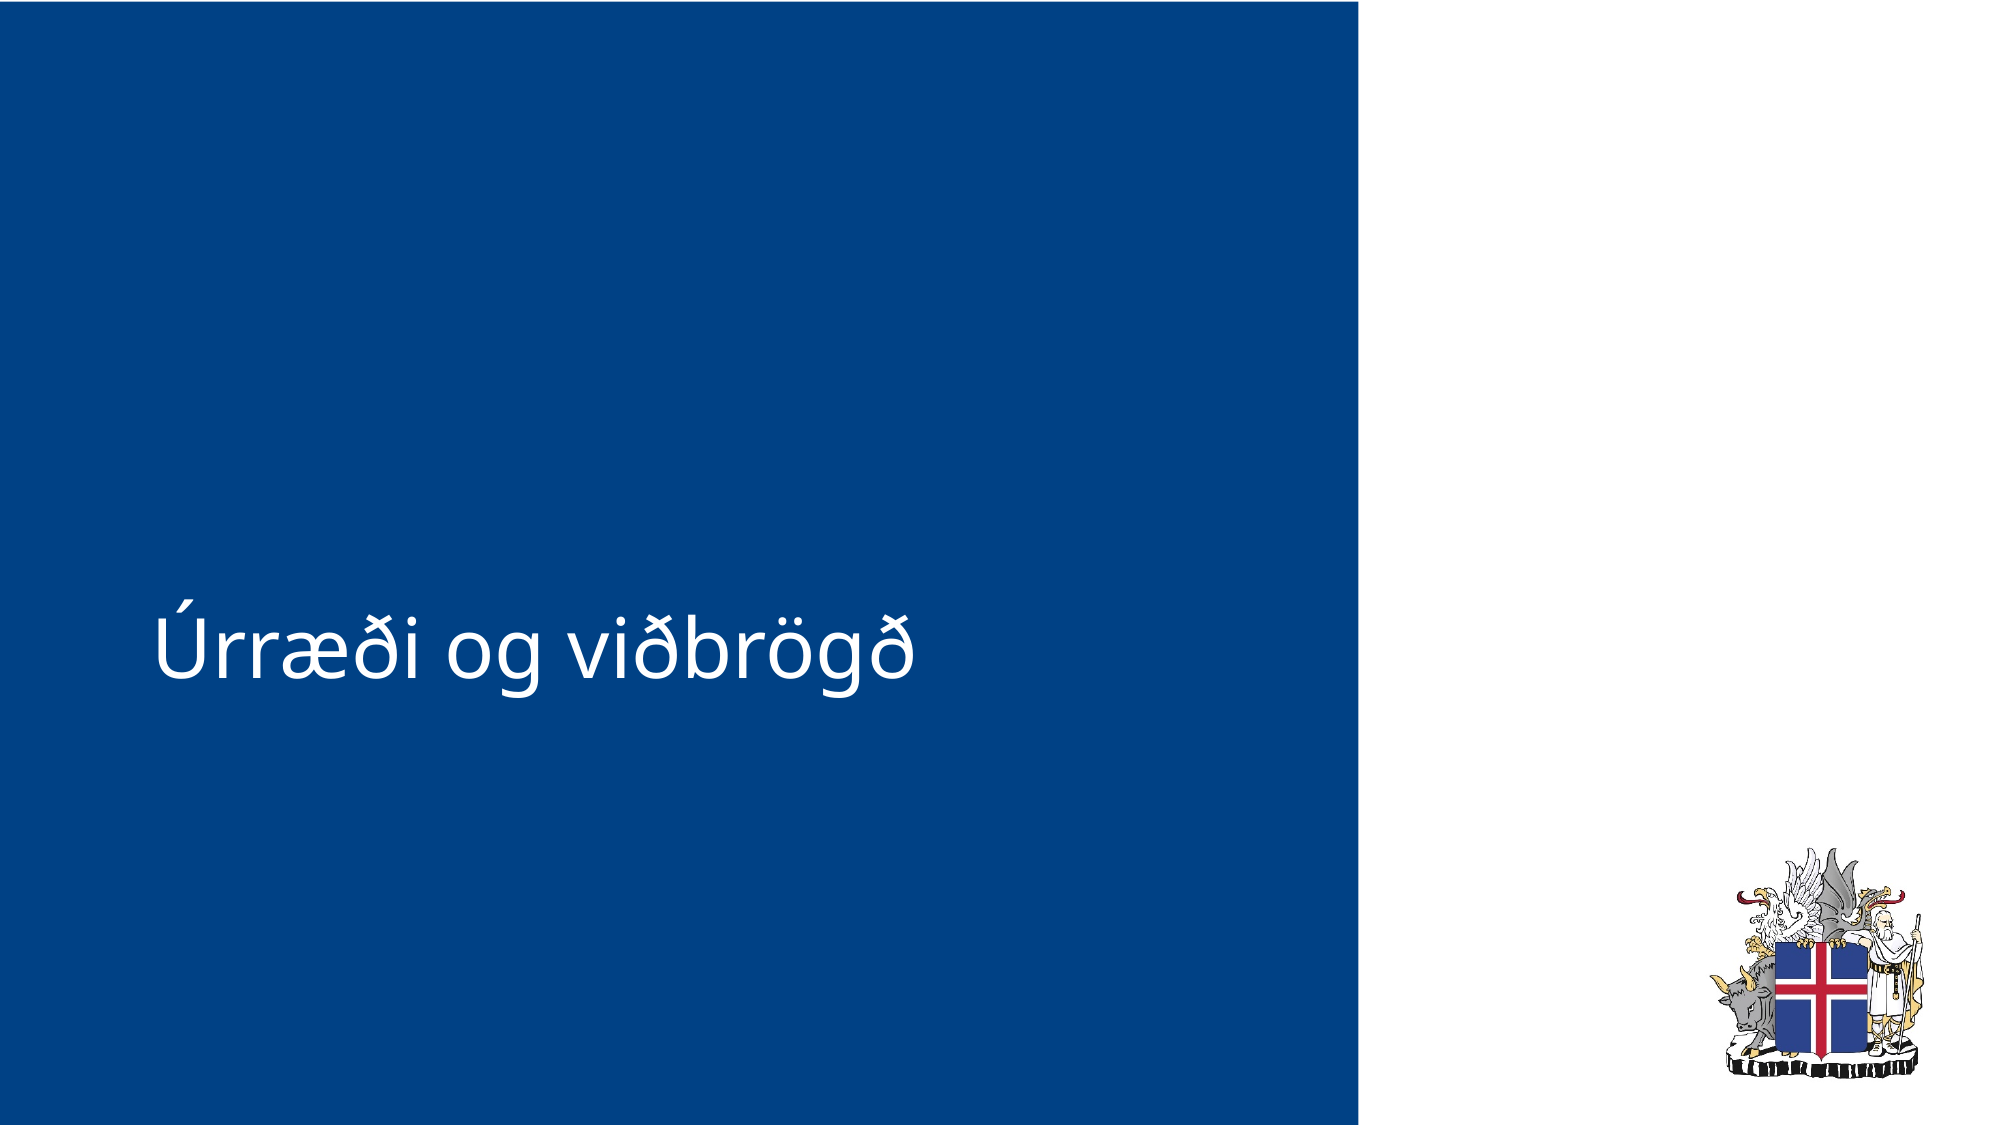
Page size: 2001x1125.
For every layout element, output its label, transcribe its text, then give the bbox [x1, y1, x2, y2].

picture [1634, 771, 2000, 1125]
title Úrræði og viðbrögð [136, 485, 1300, 704]
